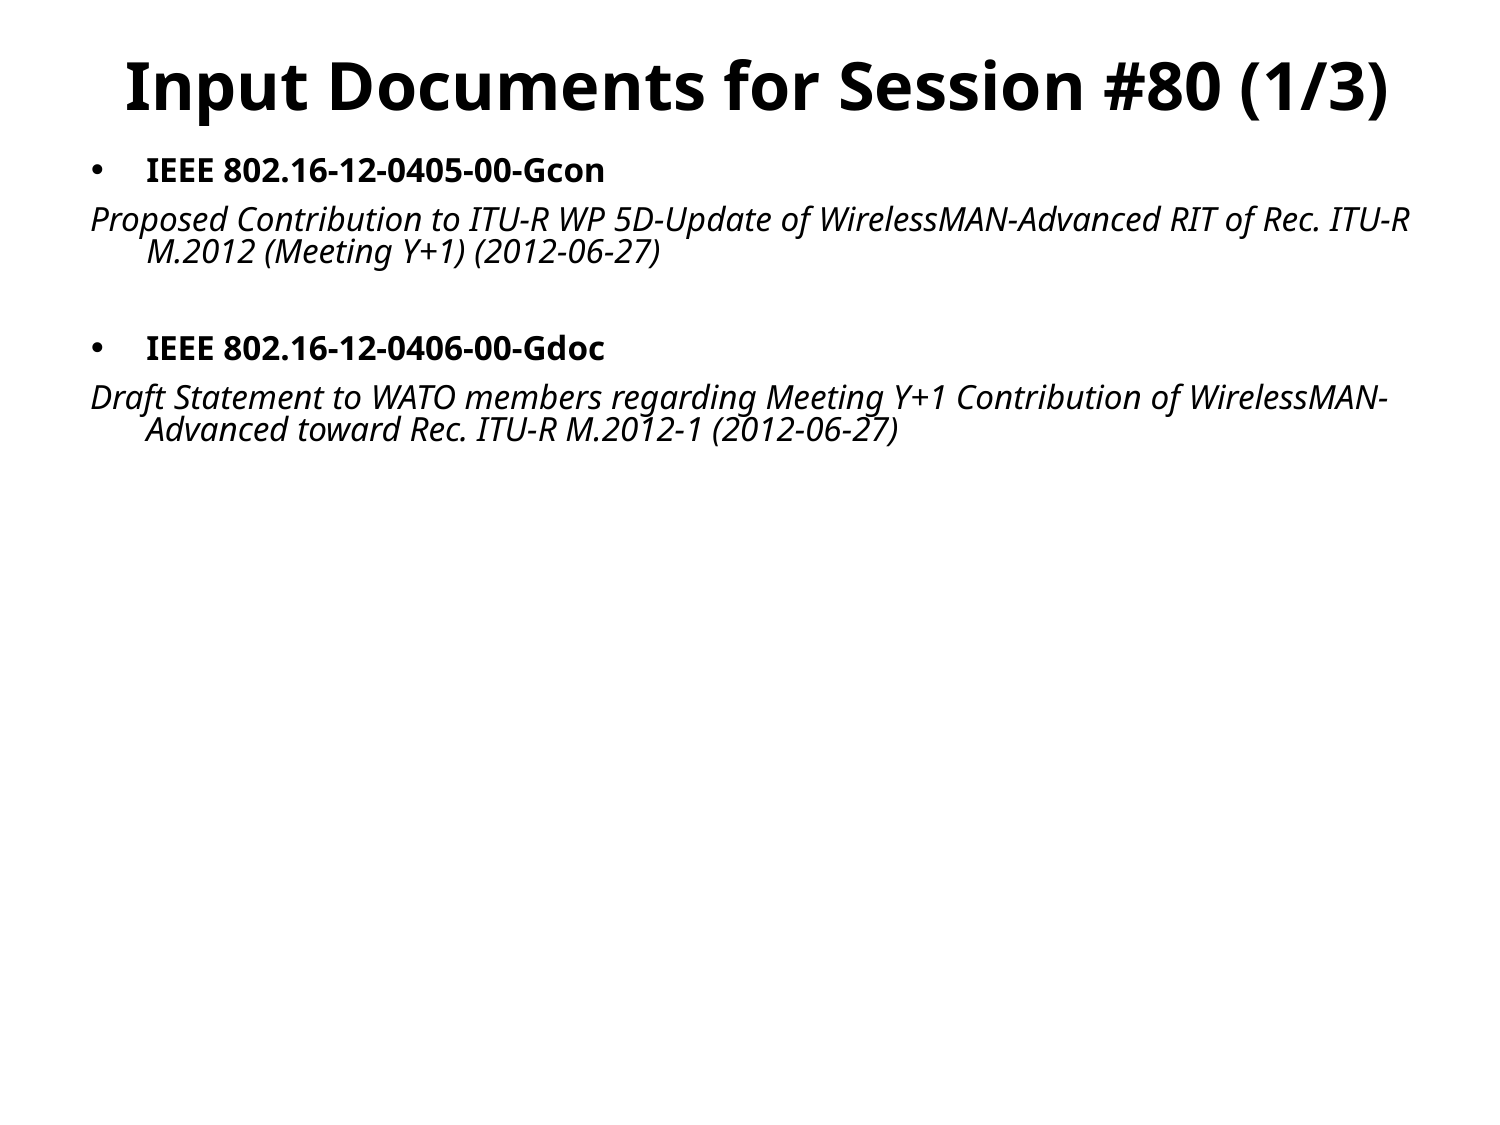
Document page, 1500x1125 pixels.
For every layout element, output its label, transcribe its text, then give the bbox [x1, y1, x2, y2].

title Input Documents for Session #80 (1/3) [75, 36, 1425, 149]
list IEEE 802.16-12-0405-00-Gcon Proposed Contribution to ITU-R WP 5D-Update of WirelessMAN-Advanced RIT of Rec. ITU-R M.2012 (Meeting Y+1) (2012-06-27) IEEE 802.16-12-0406-00-Gdoc Draft Statement to WATO members regarding Meeting Y+1 Contribution of WirelessMAN-Advanced toward Rec. ITU-R M.2012-1 (2012-06-27) [75, 149, 1425, 1025]
